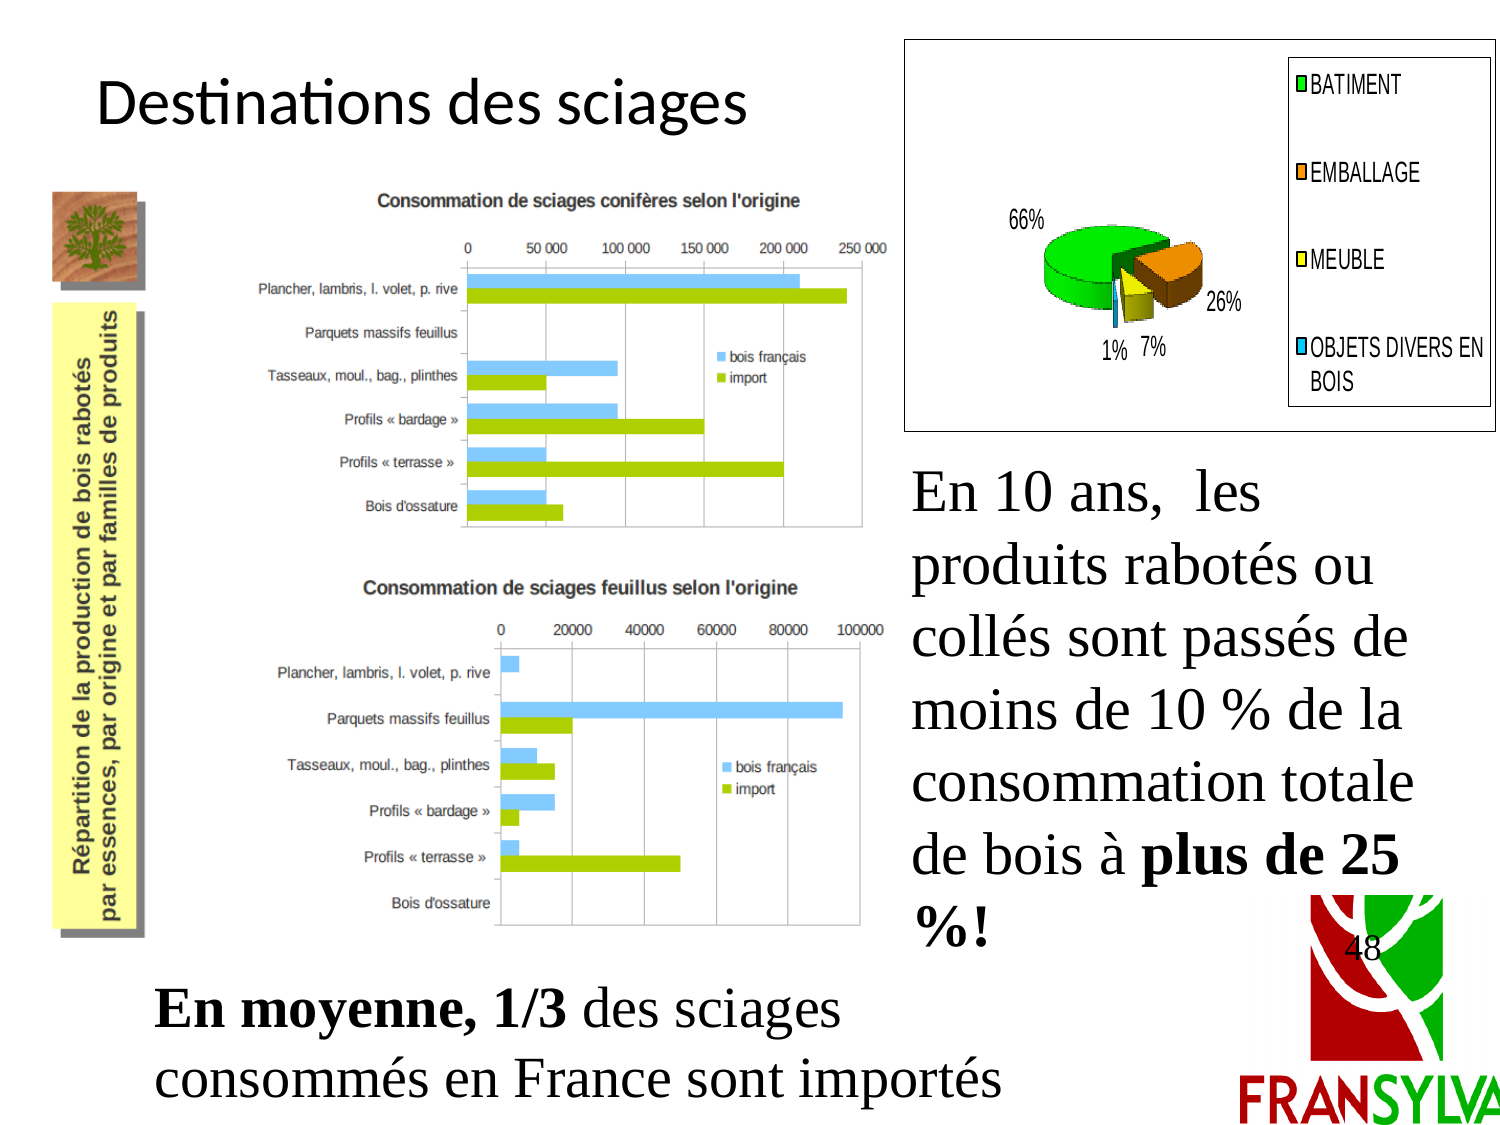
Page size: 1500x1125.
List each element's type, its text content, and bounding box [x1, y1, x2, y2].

title Destinations des sciages [22, 49, 823, 146]
text_box En moyenne, 1/3 des sciages consommés en France sont importés [139, 968, 1134, 1117]
text_box En 10 ans, les produits rabotés ou collés sont passés de moins de 10 % de la consommation totale de bois à plus de 25 %! [1098, 446, 1483, 966]
picture [1240, 895, 1500, 1125]
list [0, 148, 1094, 962]
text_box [896, 27, 1500, 439]
slide_number 48 [1095, 922, 1397, 968]
